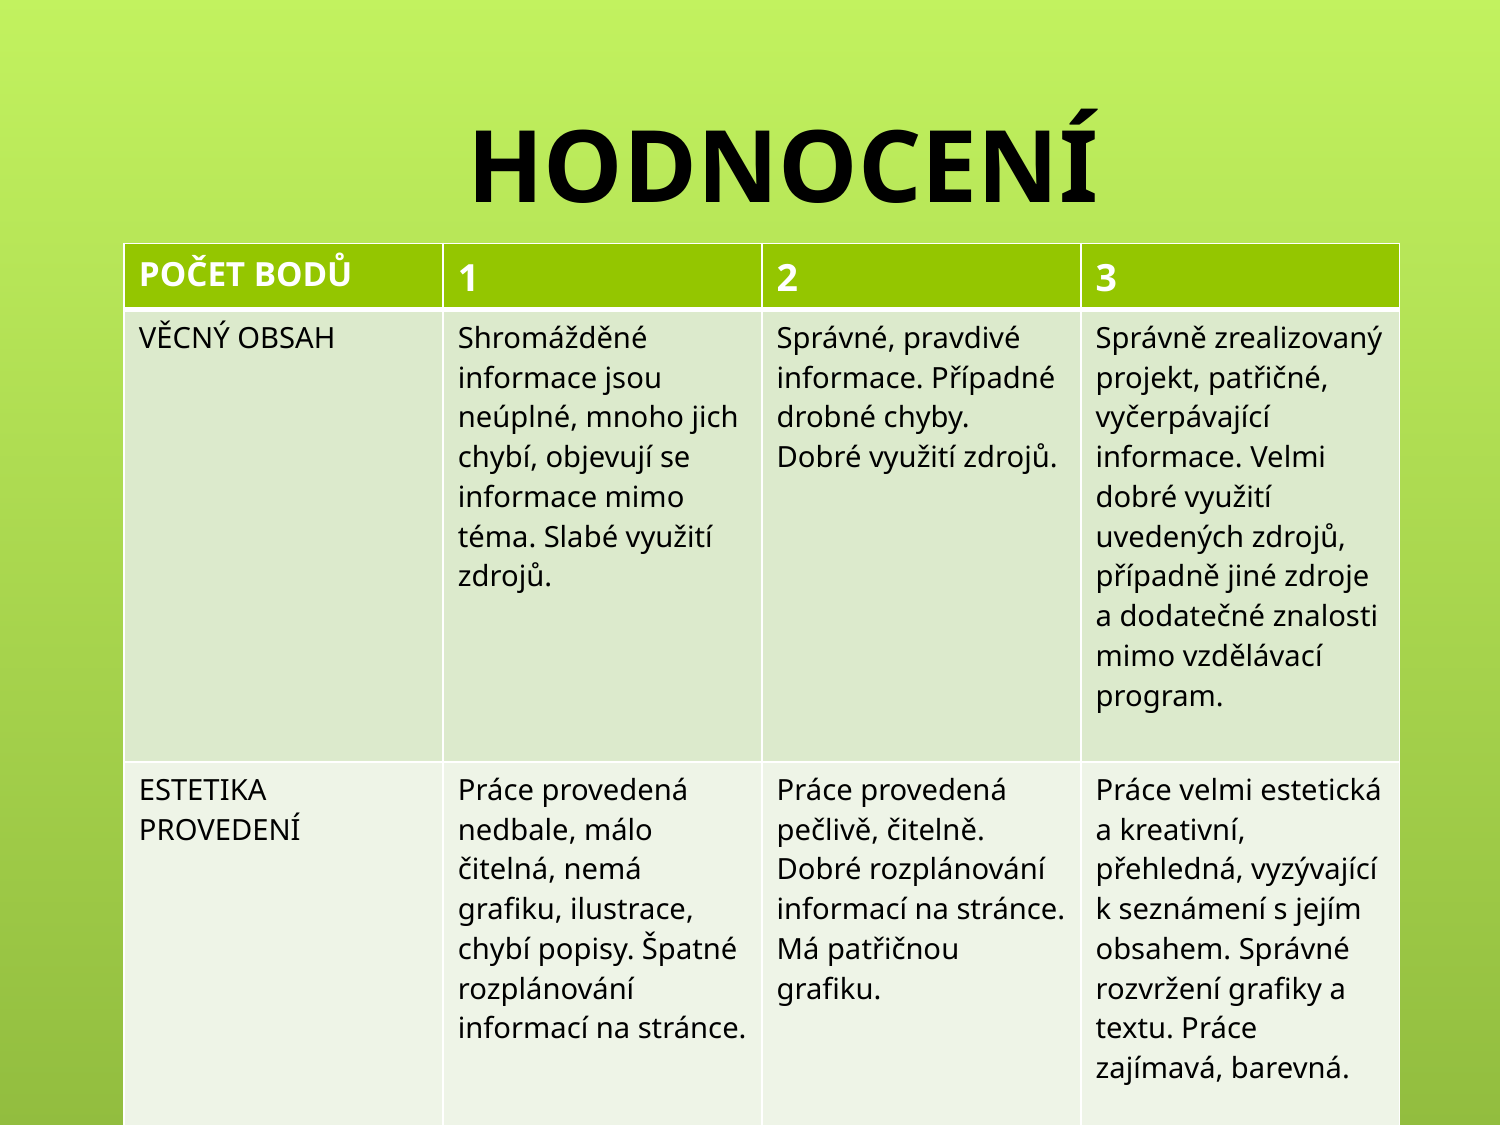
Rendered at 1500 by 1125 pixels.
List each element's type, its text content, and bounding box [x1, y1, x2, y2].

table_header 2 [763, 244, 1080, 307]
table_cell Práce provedená pečlivě, čitelně. Dobré rozplánování informací na stránce. Má patřičnou grafiku. [763, 763, 1080, 1125]
table_cell Práce velmi estetická a kreativní, přehledná, vyzývající k seznámení s jejím obsahem. Správné rozvržení grafiky a textu. Práce zajímavá, barevná. [1082, 763, 1399, 1125]
table_cell Správné, pravdivé informace. Případné drobné chyby. Dobré využití zdrojů. [763, 312, 1080, 761]
table_header POČET BODŮ [125, 244, 442, 307]
table_cell Správně zrealizovaný projekt, patřičné, vyčerpávající informace. Velmi dobré využití uvedených zdrojů, případně jiné zdroje a dodatečné znalosti mimo vzdělávací program. [1082, 312, 1399, 761]
table_cell Práce provedená nedbale, málo čitelná, nemá grafiku, ilustrace, chybí popisy. Špatné rozplánování informací na stránce. [444, 763, 761, 1125]
table_header 1 [444, 244, 761, 307]
table_cell VĚCNÝ OBSAH [125, 312, 442, 761]
table_cell ESTETIKA PROVEDENÍ [125, 763, 442, 1125]
table_cell Shromážděné informace jsou neúplné, mnoho jich chybí, objevují se informace mimo téma. Slabé využití zdrojů. [444, 312, 761, 761]
table_header 3 [1082, 244, 1399, 307]
title HODNOCENÍ [206, 42, 1359, 231]
